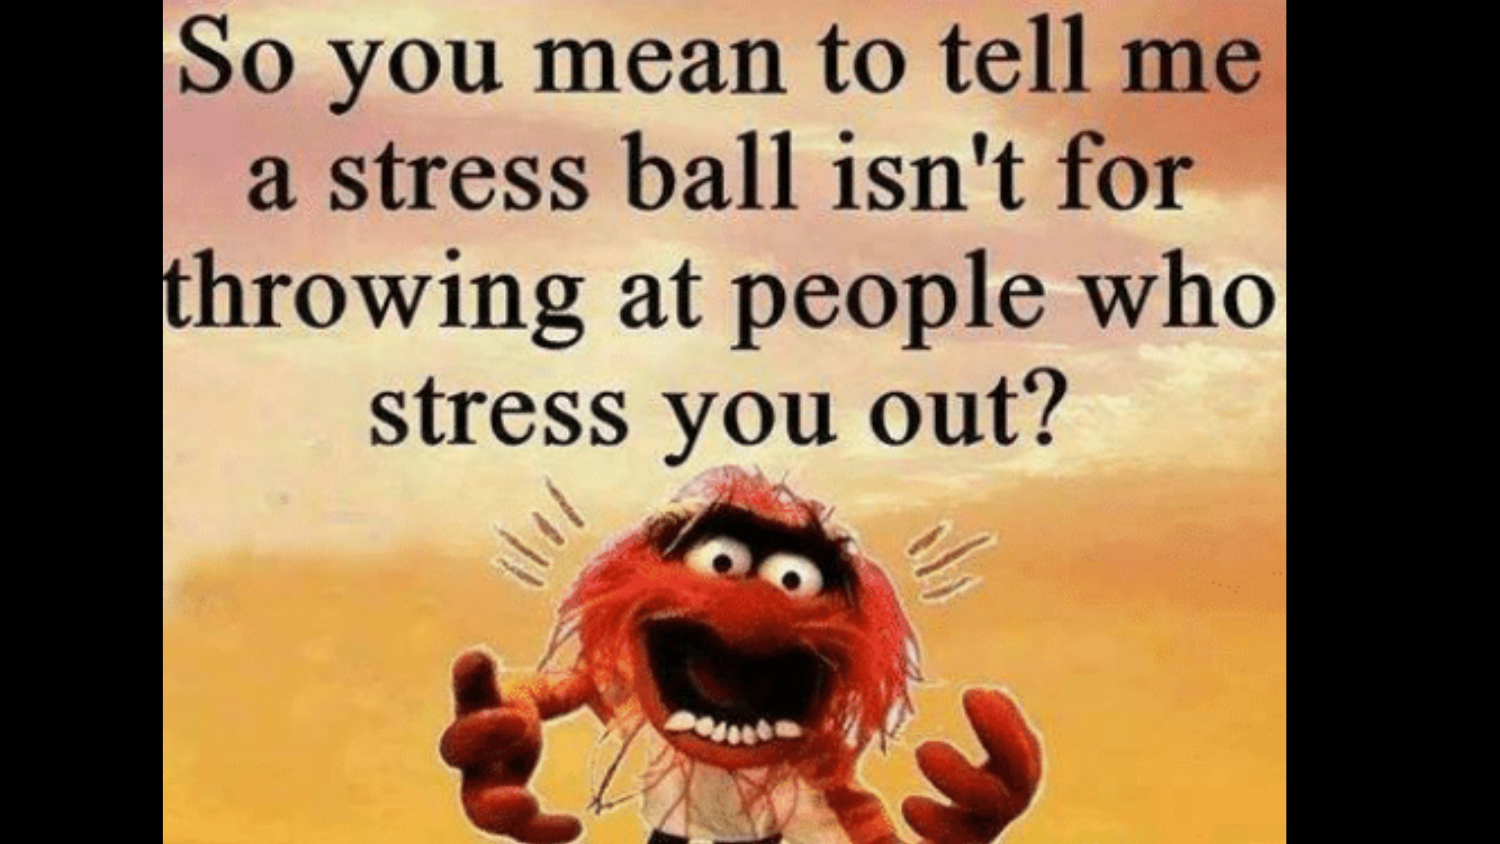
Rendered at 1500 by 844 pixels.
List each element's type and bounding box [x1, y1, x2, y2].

picture [162, 0, 1287, 844]
